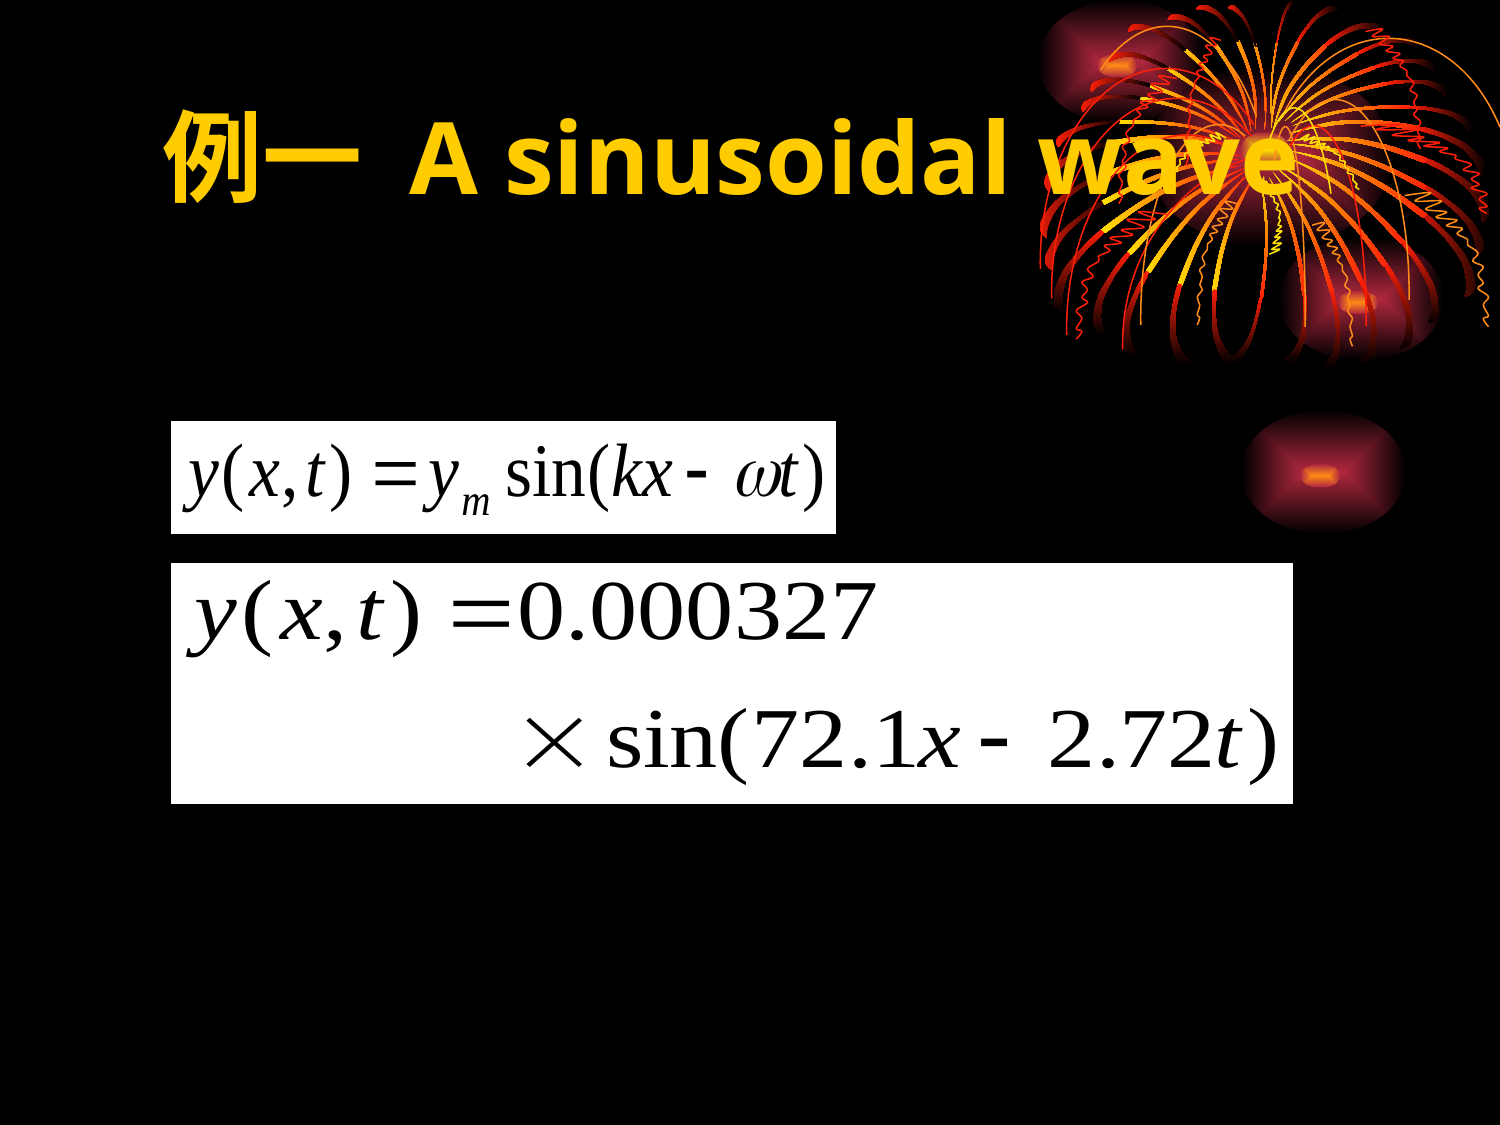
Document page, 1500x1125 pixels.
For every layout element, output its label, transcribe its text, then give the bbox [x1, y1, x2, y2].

title 例一 A sinusoidal wave [147, 66, 1370, 243]
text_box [170, 420, 837, 535]
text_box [170, 562, 1293, 805]
